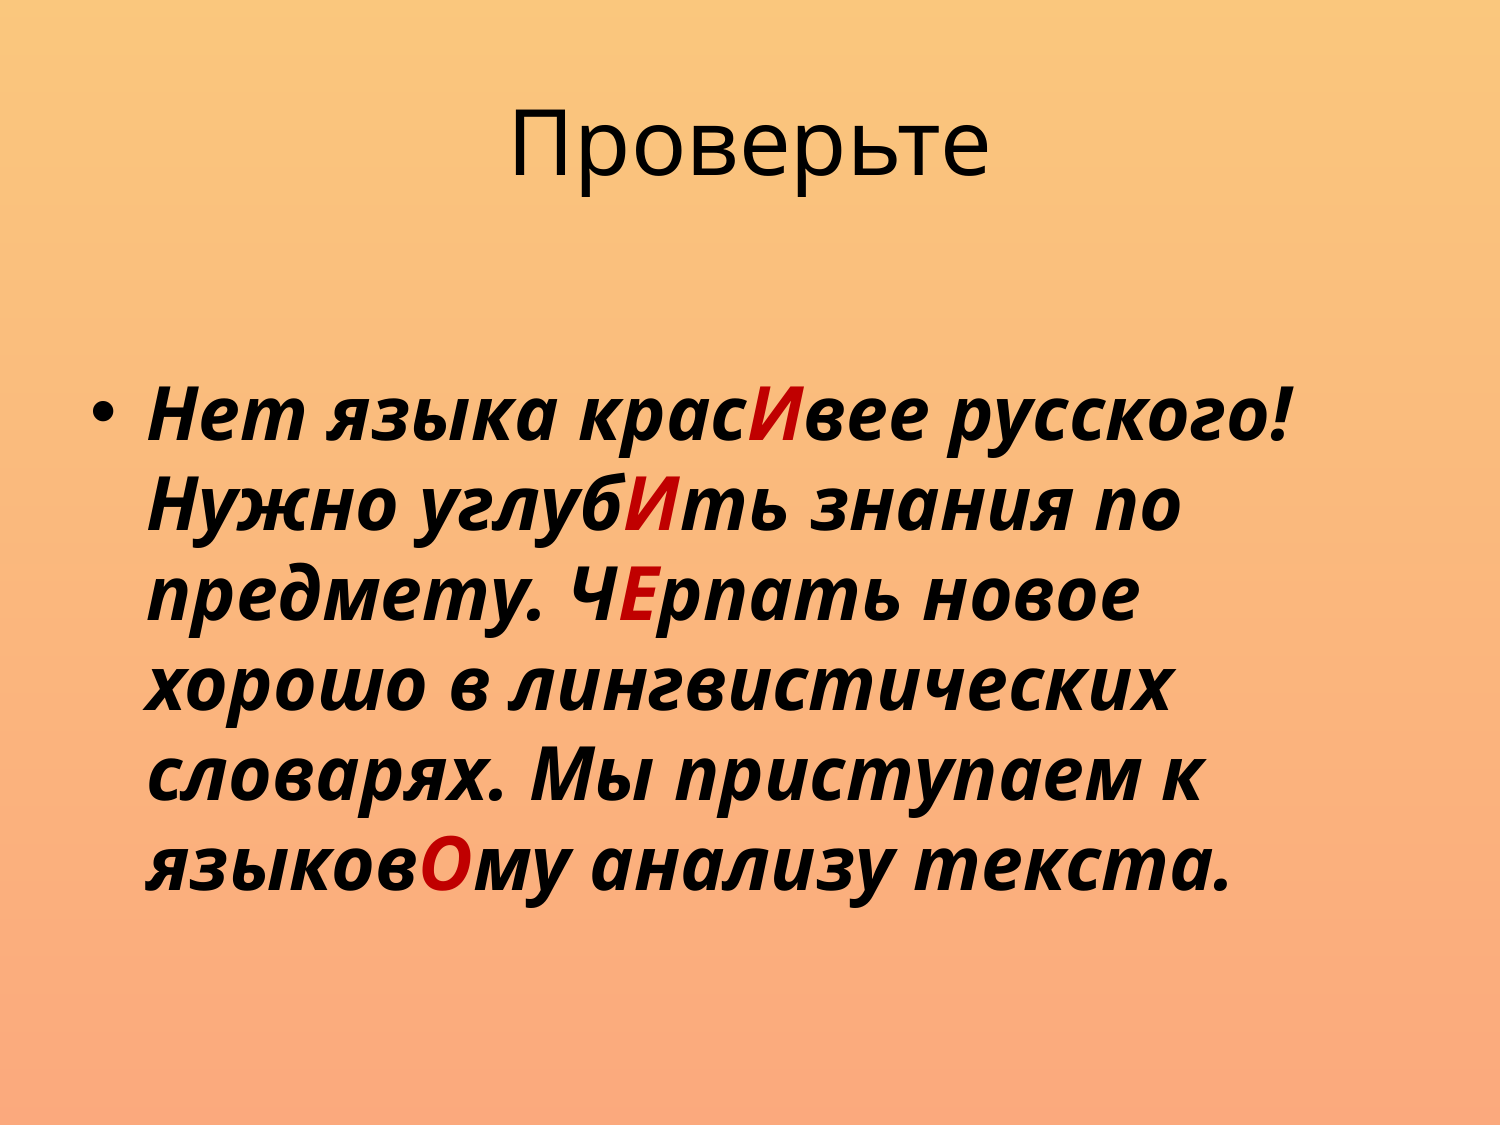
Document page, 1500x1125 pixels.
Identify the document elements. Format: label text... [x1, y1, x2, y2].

list Нет языка красИвее русского! Нужно углубИть знания по предмету. ЧЕрпать новое хорошо в лингвистических словарях. Мы приступаем к языковОму анализу текста. [75, 262, 1425, 1005]
title Проверьте [75, 45, 1425, 233]
